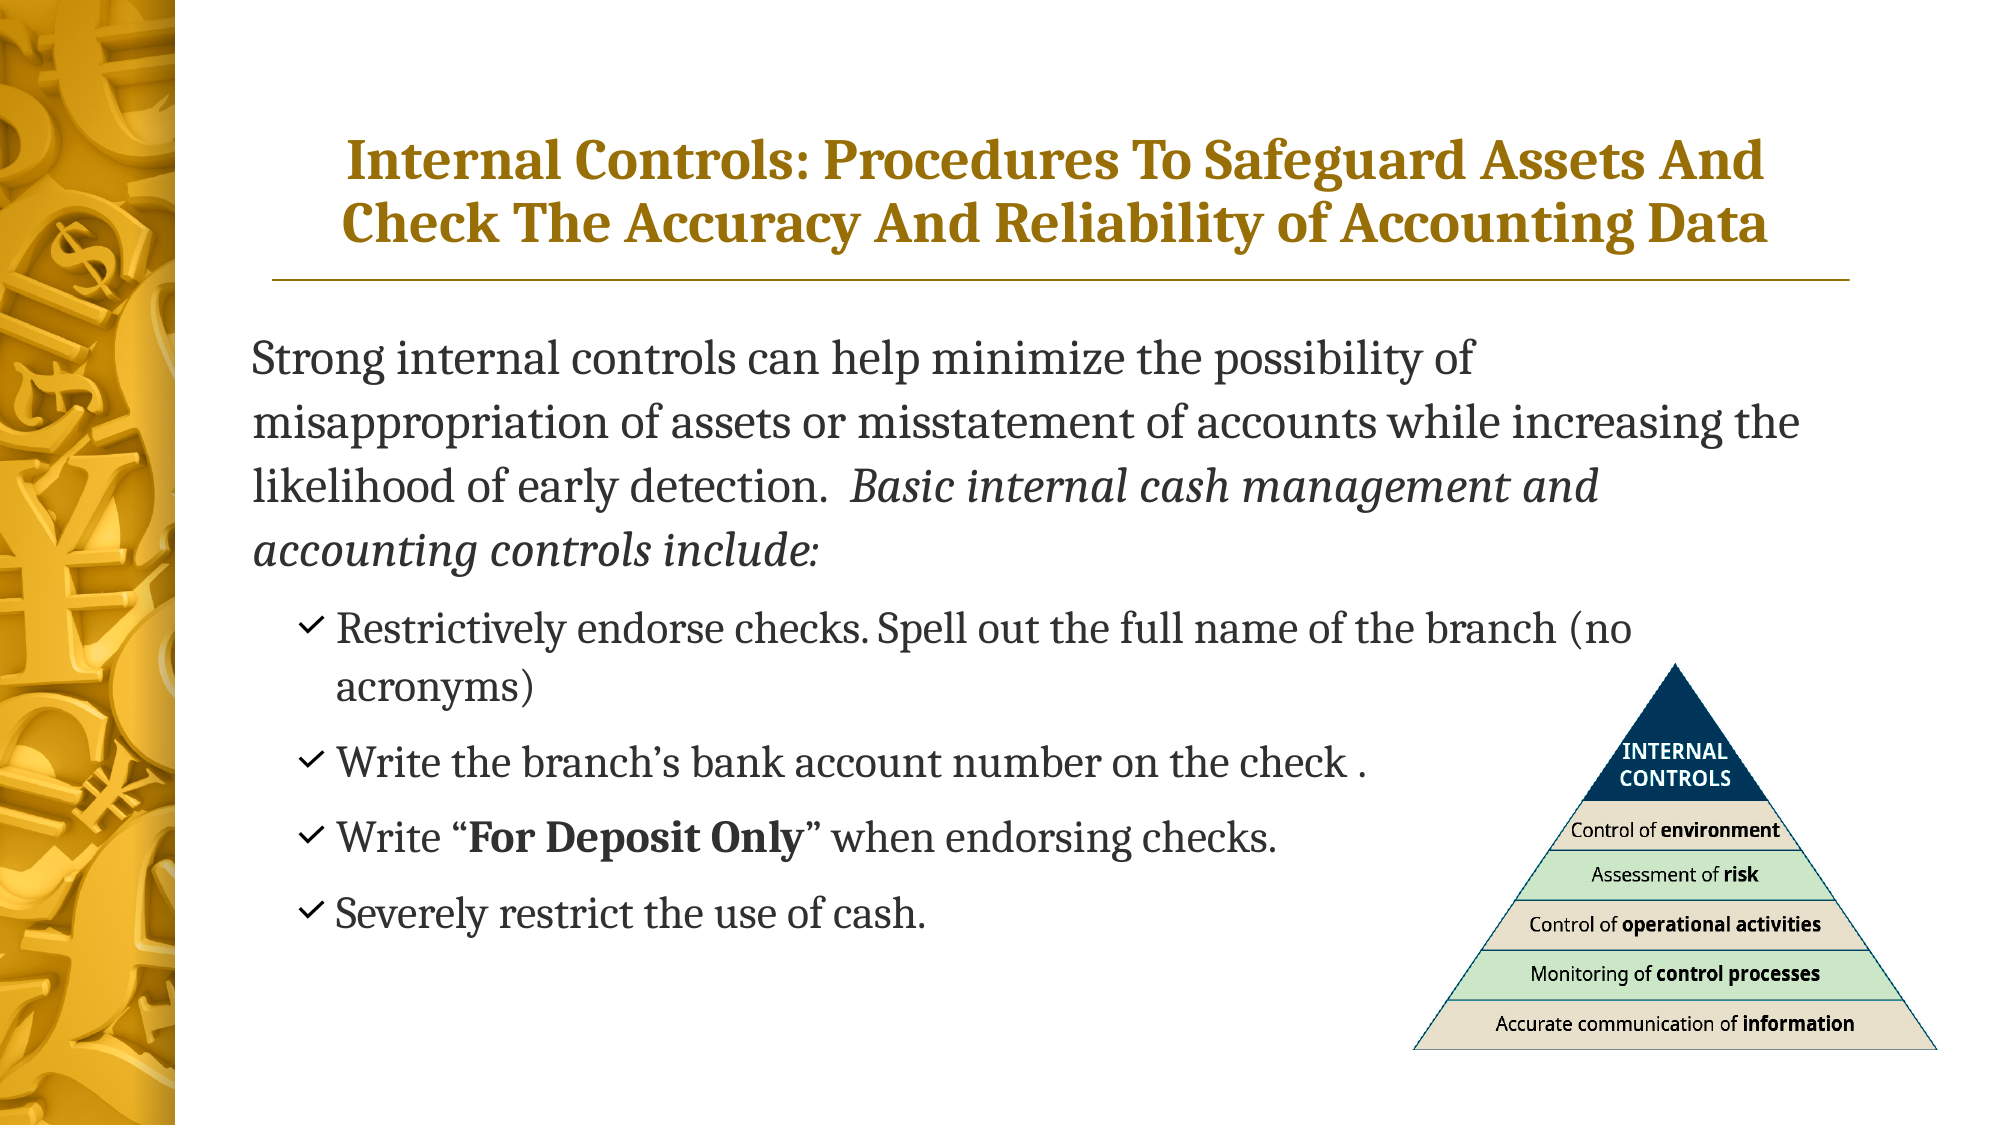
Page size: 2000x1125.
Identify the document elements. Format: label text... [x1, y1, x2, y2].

picture [298, 611, 325, 638]
picture [1412, 663, 1938, 1050]
picture [298, 746, 325, 772]
picture [298, 896, 325, 923]
title Internal Controls: Procedures To Safeguard Assets And Check The Accuracy And Reliability of Accounting Data [249, 62, 1863, 263]
picture [298, 821, 325, 848]
picture [0, 0, 175, 1125]
list Strong internal controls can help minimize the possibility of misappropriation of assets or misstatement of accounts while increasing the likelihood of early detection. Basic internal cash management and accounting controls include: Restrictively endorse checks. Spell out the full name of the branch (no acronyms) Write the branch’s bank account number on the check . Write “For Deposit Only” when endorsing checks. Severely restrict the use of cash. [237, 312, 1850, 1000]
